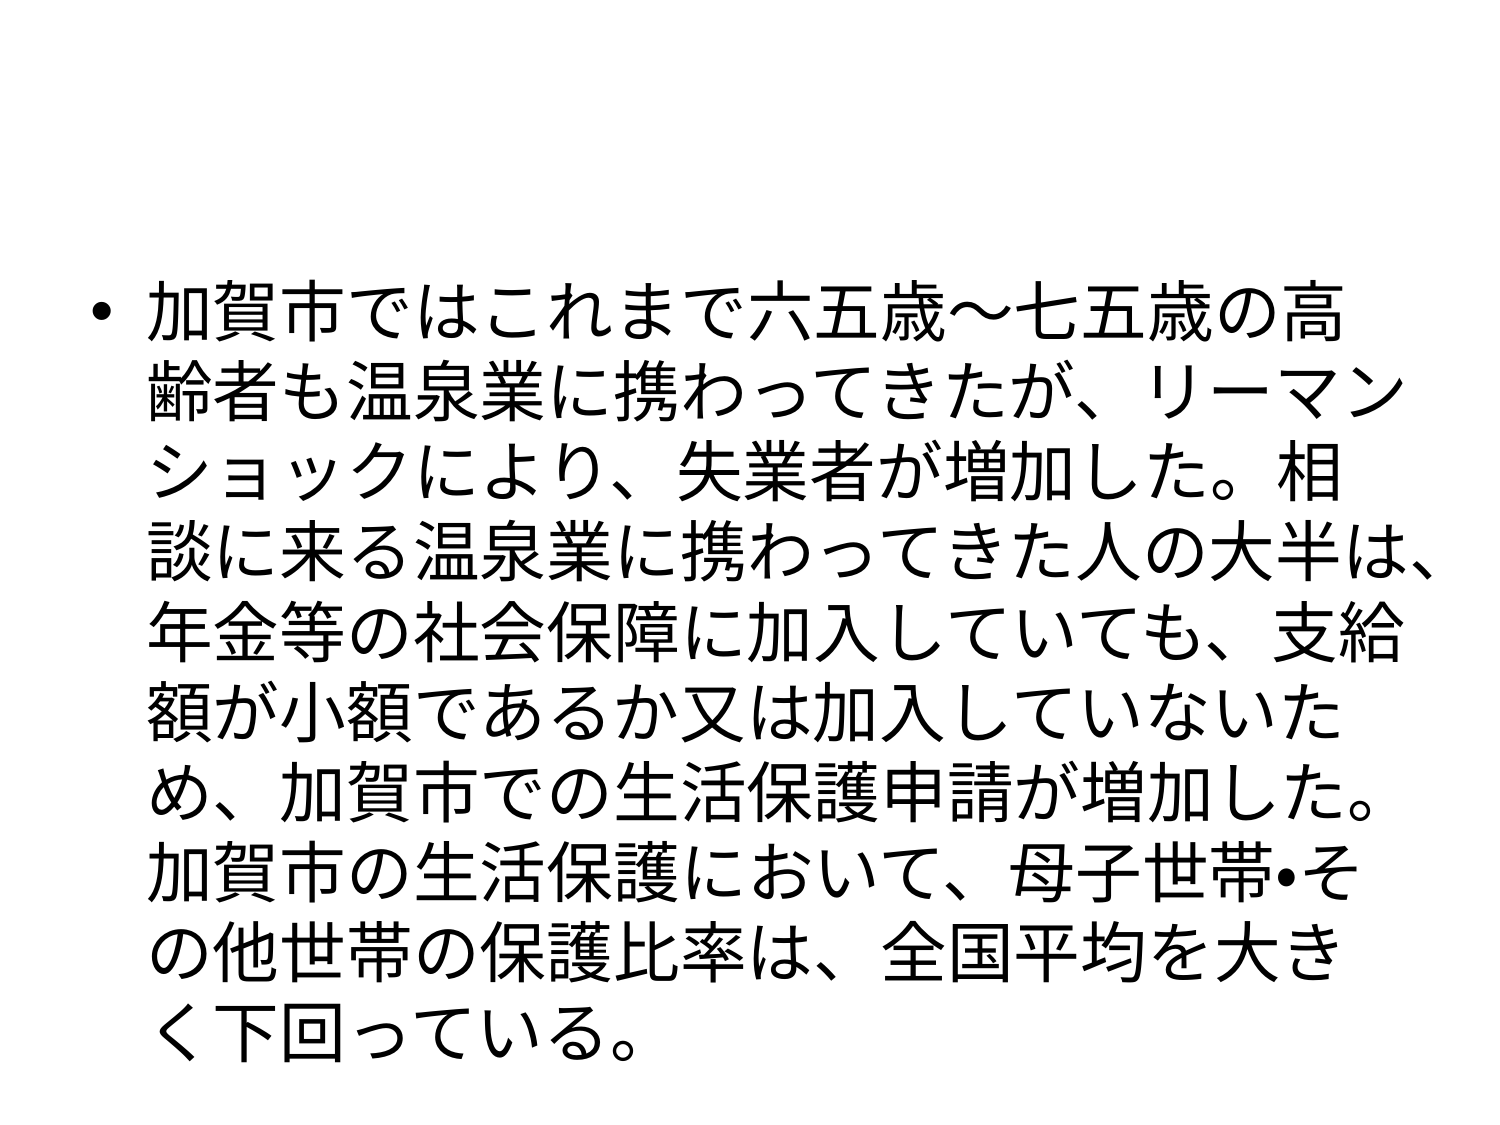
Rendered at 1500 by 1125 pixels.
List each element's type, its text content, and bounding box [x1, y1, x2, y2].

list 加賀市ではこれまで六五歳～七五歳の高齢者も温泉業に携わってきたが、リーマンショックにより、失業者が増加した。相談に来る温泉業に携わってきた人の大半は、年金等の社会保障に加入していても、支給額が小額であるか又は加入していないため、加賀市での生活保護申請が増加した。加賀市の生活保護において、母子世帯・その他世帯の保護比率は、全国平均を大きく下回っている。 [75, 262, 1425, 1094]
